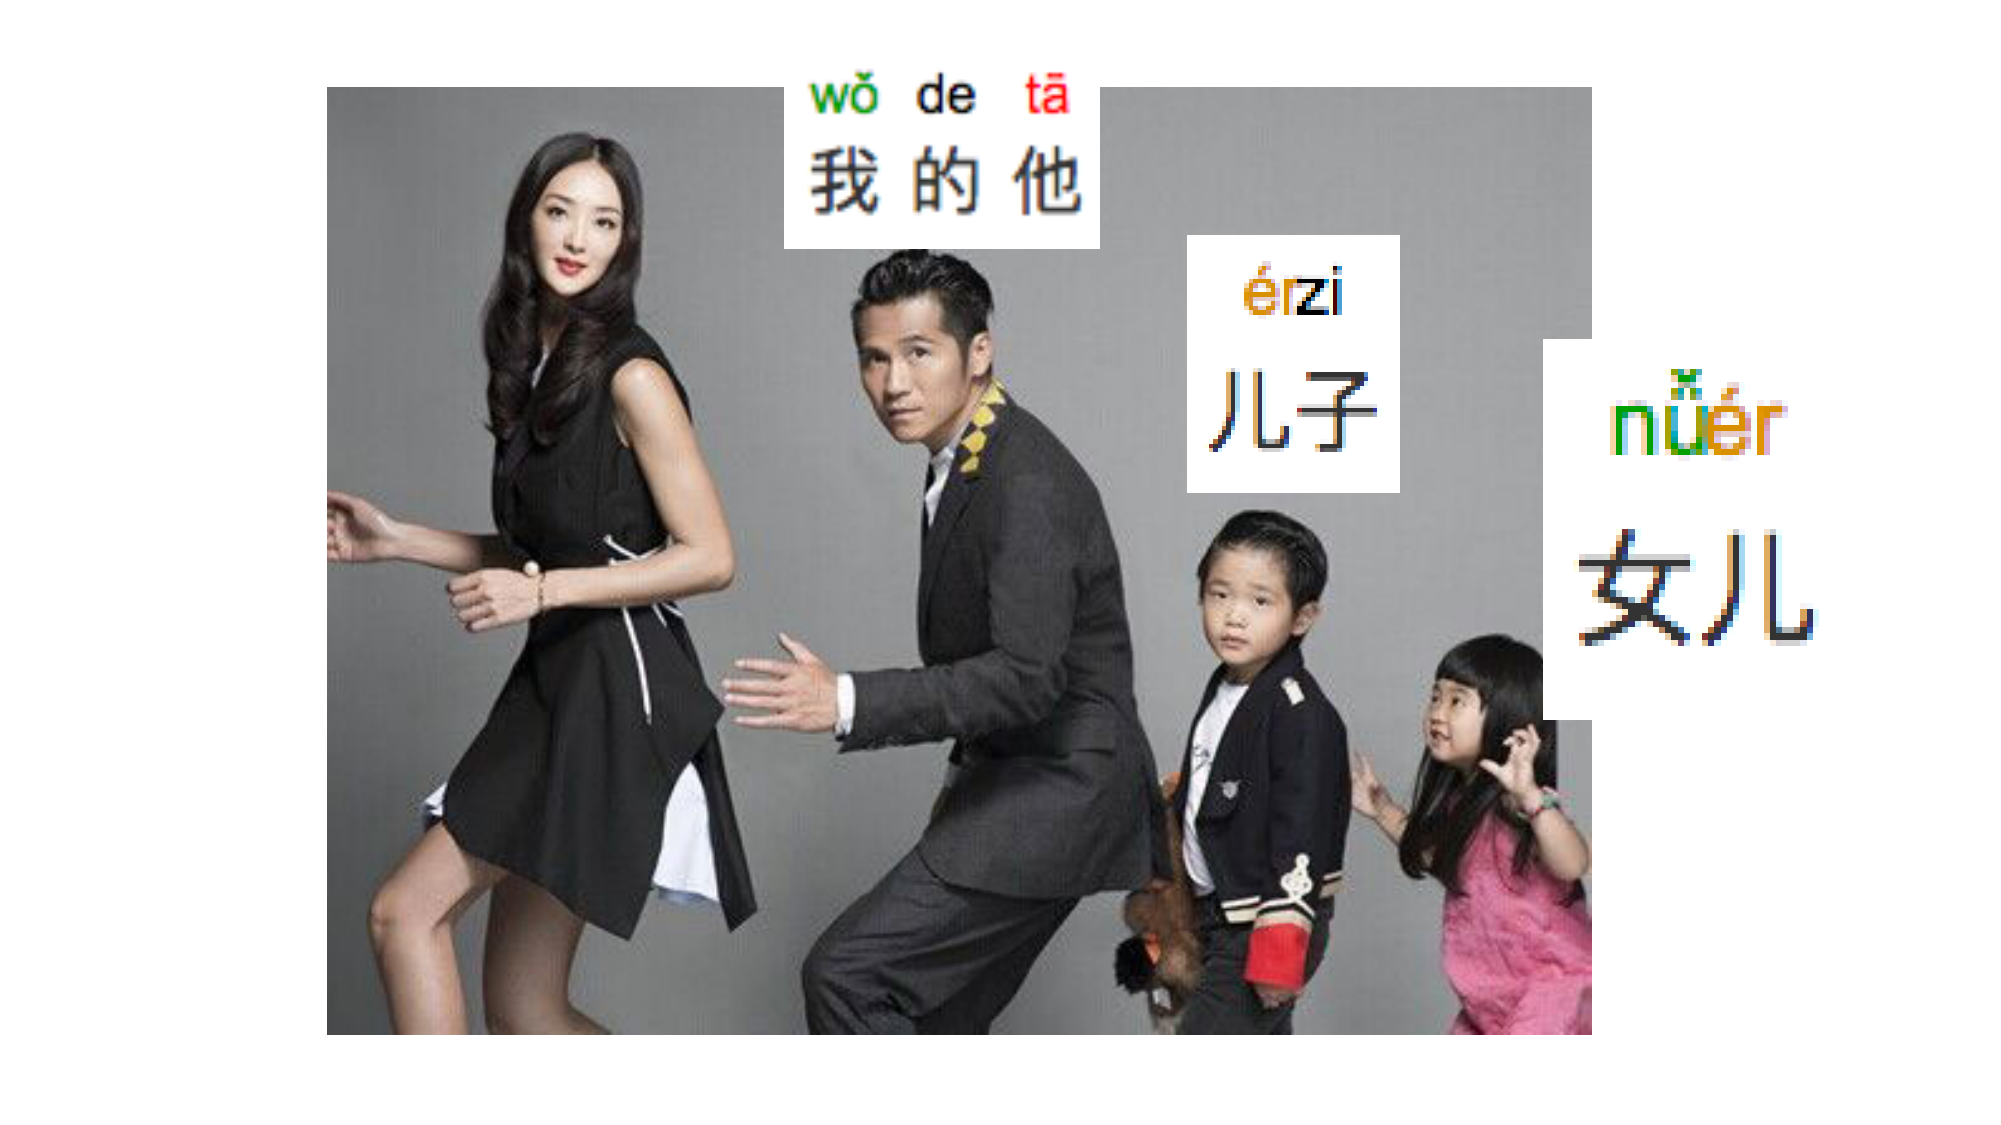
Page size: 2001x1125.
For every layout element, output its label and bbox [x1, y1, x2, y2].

picture [327, 49, 1850, 1035]
